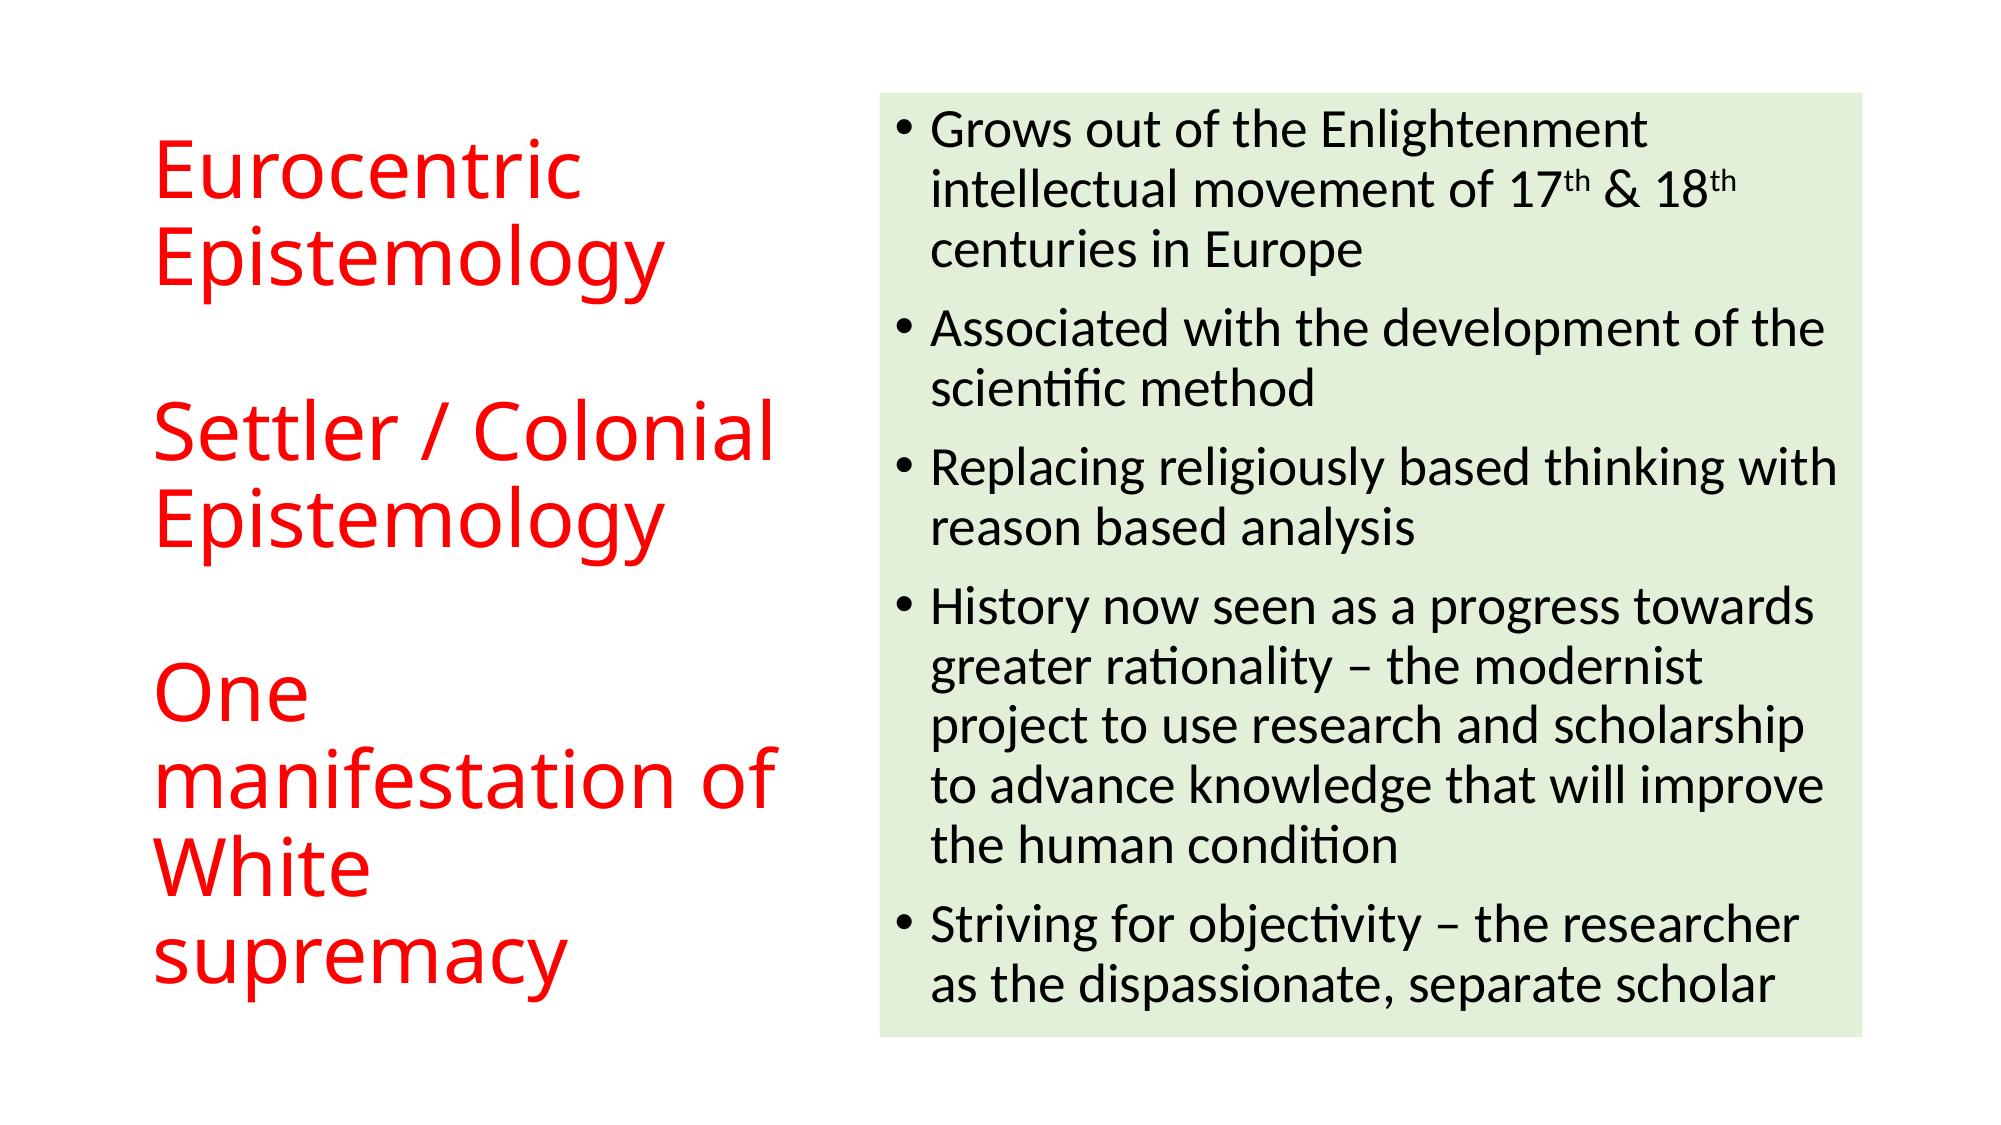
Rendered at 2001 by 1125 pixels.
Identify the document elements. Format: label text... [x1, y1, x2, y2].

list Grows out of the Enlightenment intellectual movement of 17th & 18th centuries in Europe Associated with the development of the scientific method Replacing religiously based thinking with reason based analysis History now seen as a progress towards greater rationality – the modernist project to use research and scholarship to advance knowledge that will improve the human condition Striving for objectivity – the researcher as the dispassionate, separate scholar [879, 92, 1863, 1038]
title Eurocentric Epistemology Settler / Colonial Epistemology One manifestation of White supremacy [137, 92, 802, 1038]
